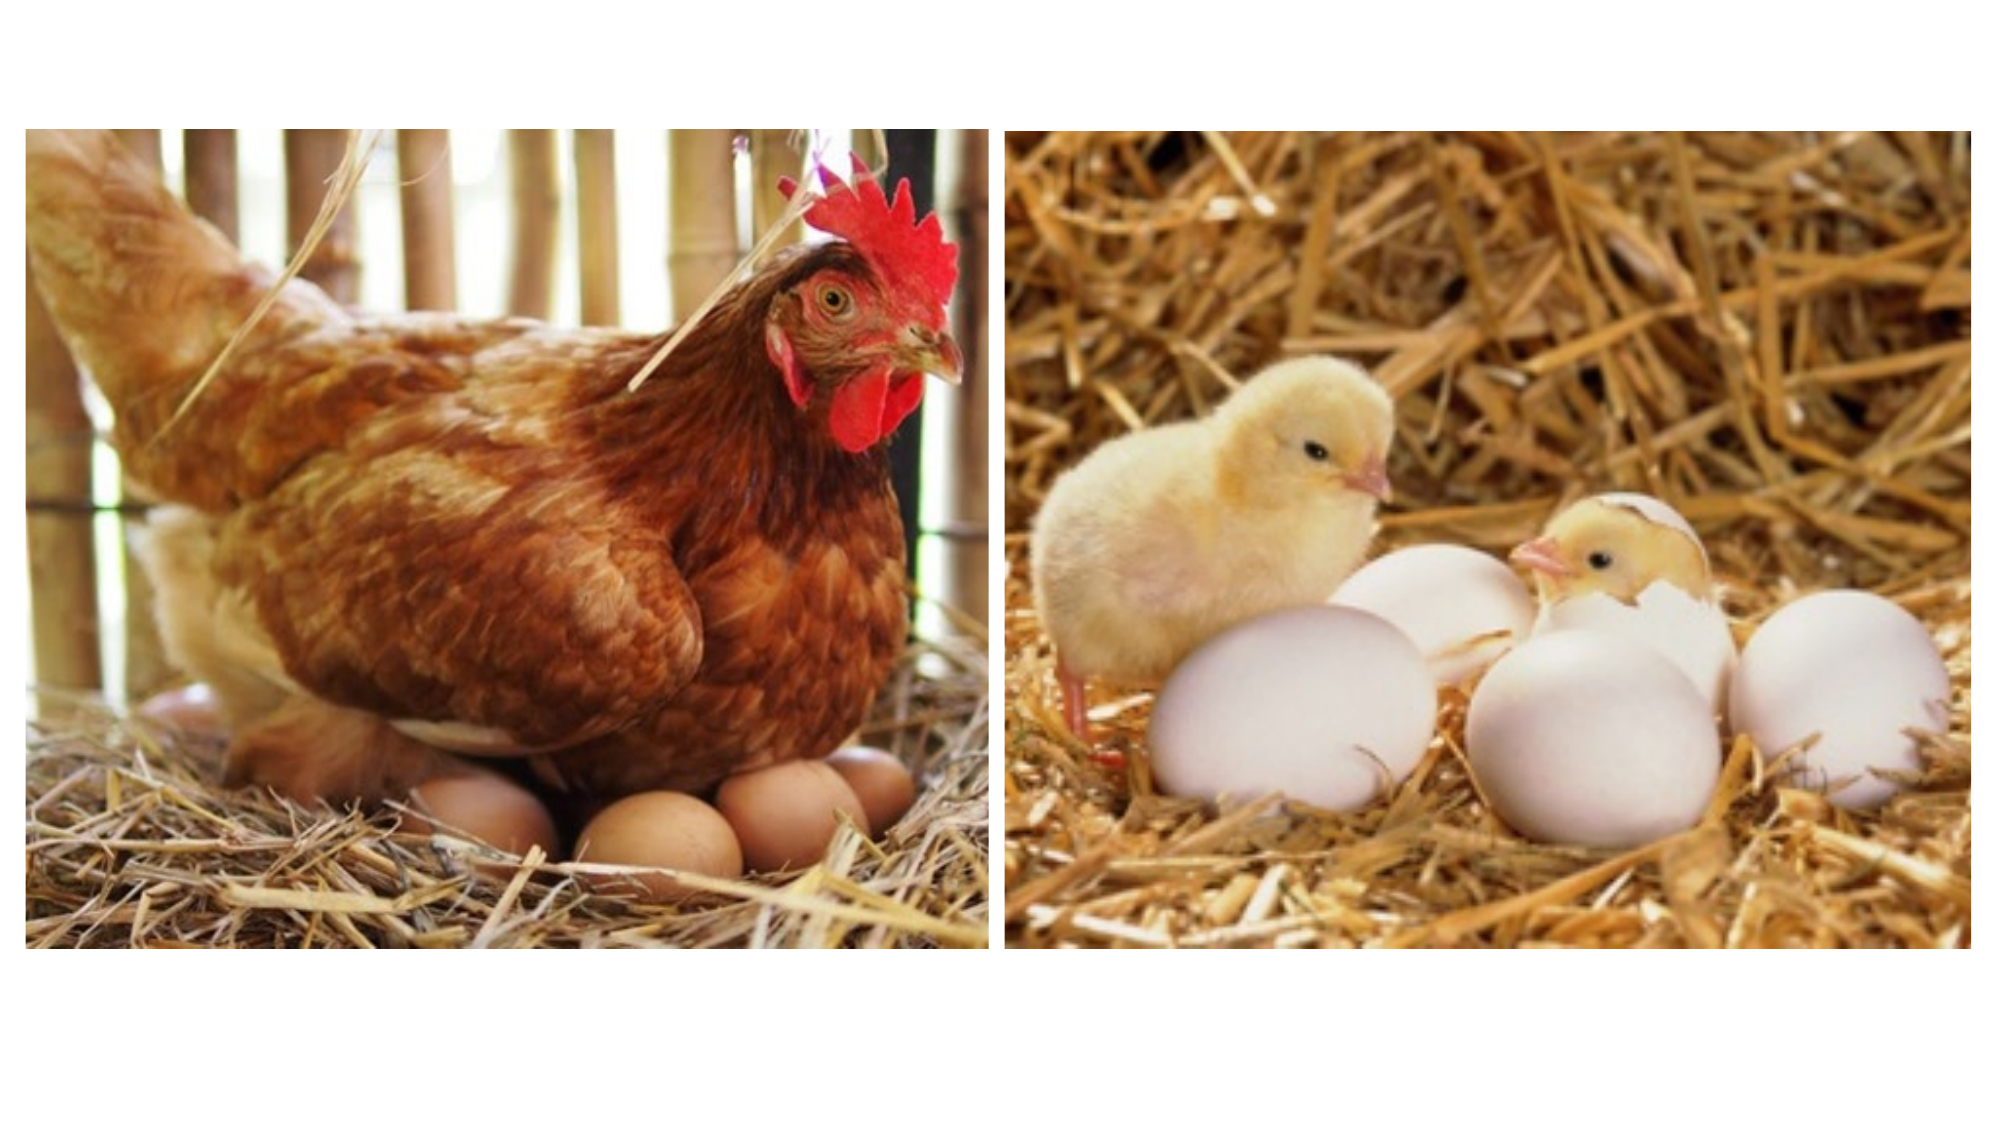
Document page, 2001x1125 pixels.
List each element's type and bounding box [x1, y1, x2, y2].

picture [1004, 131, 1972, 949]
picture [25, 129, 989, 949]
